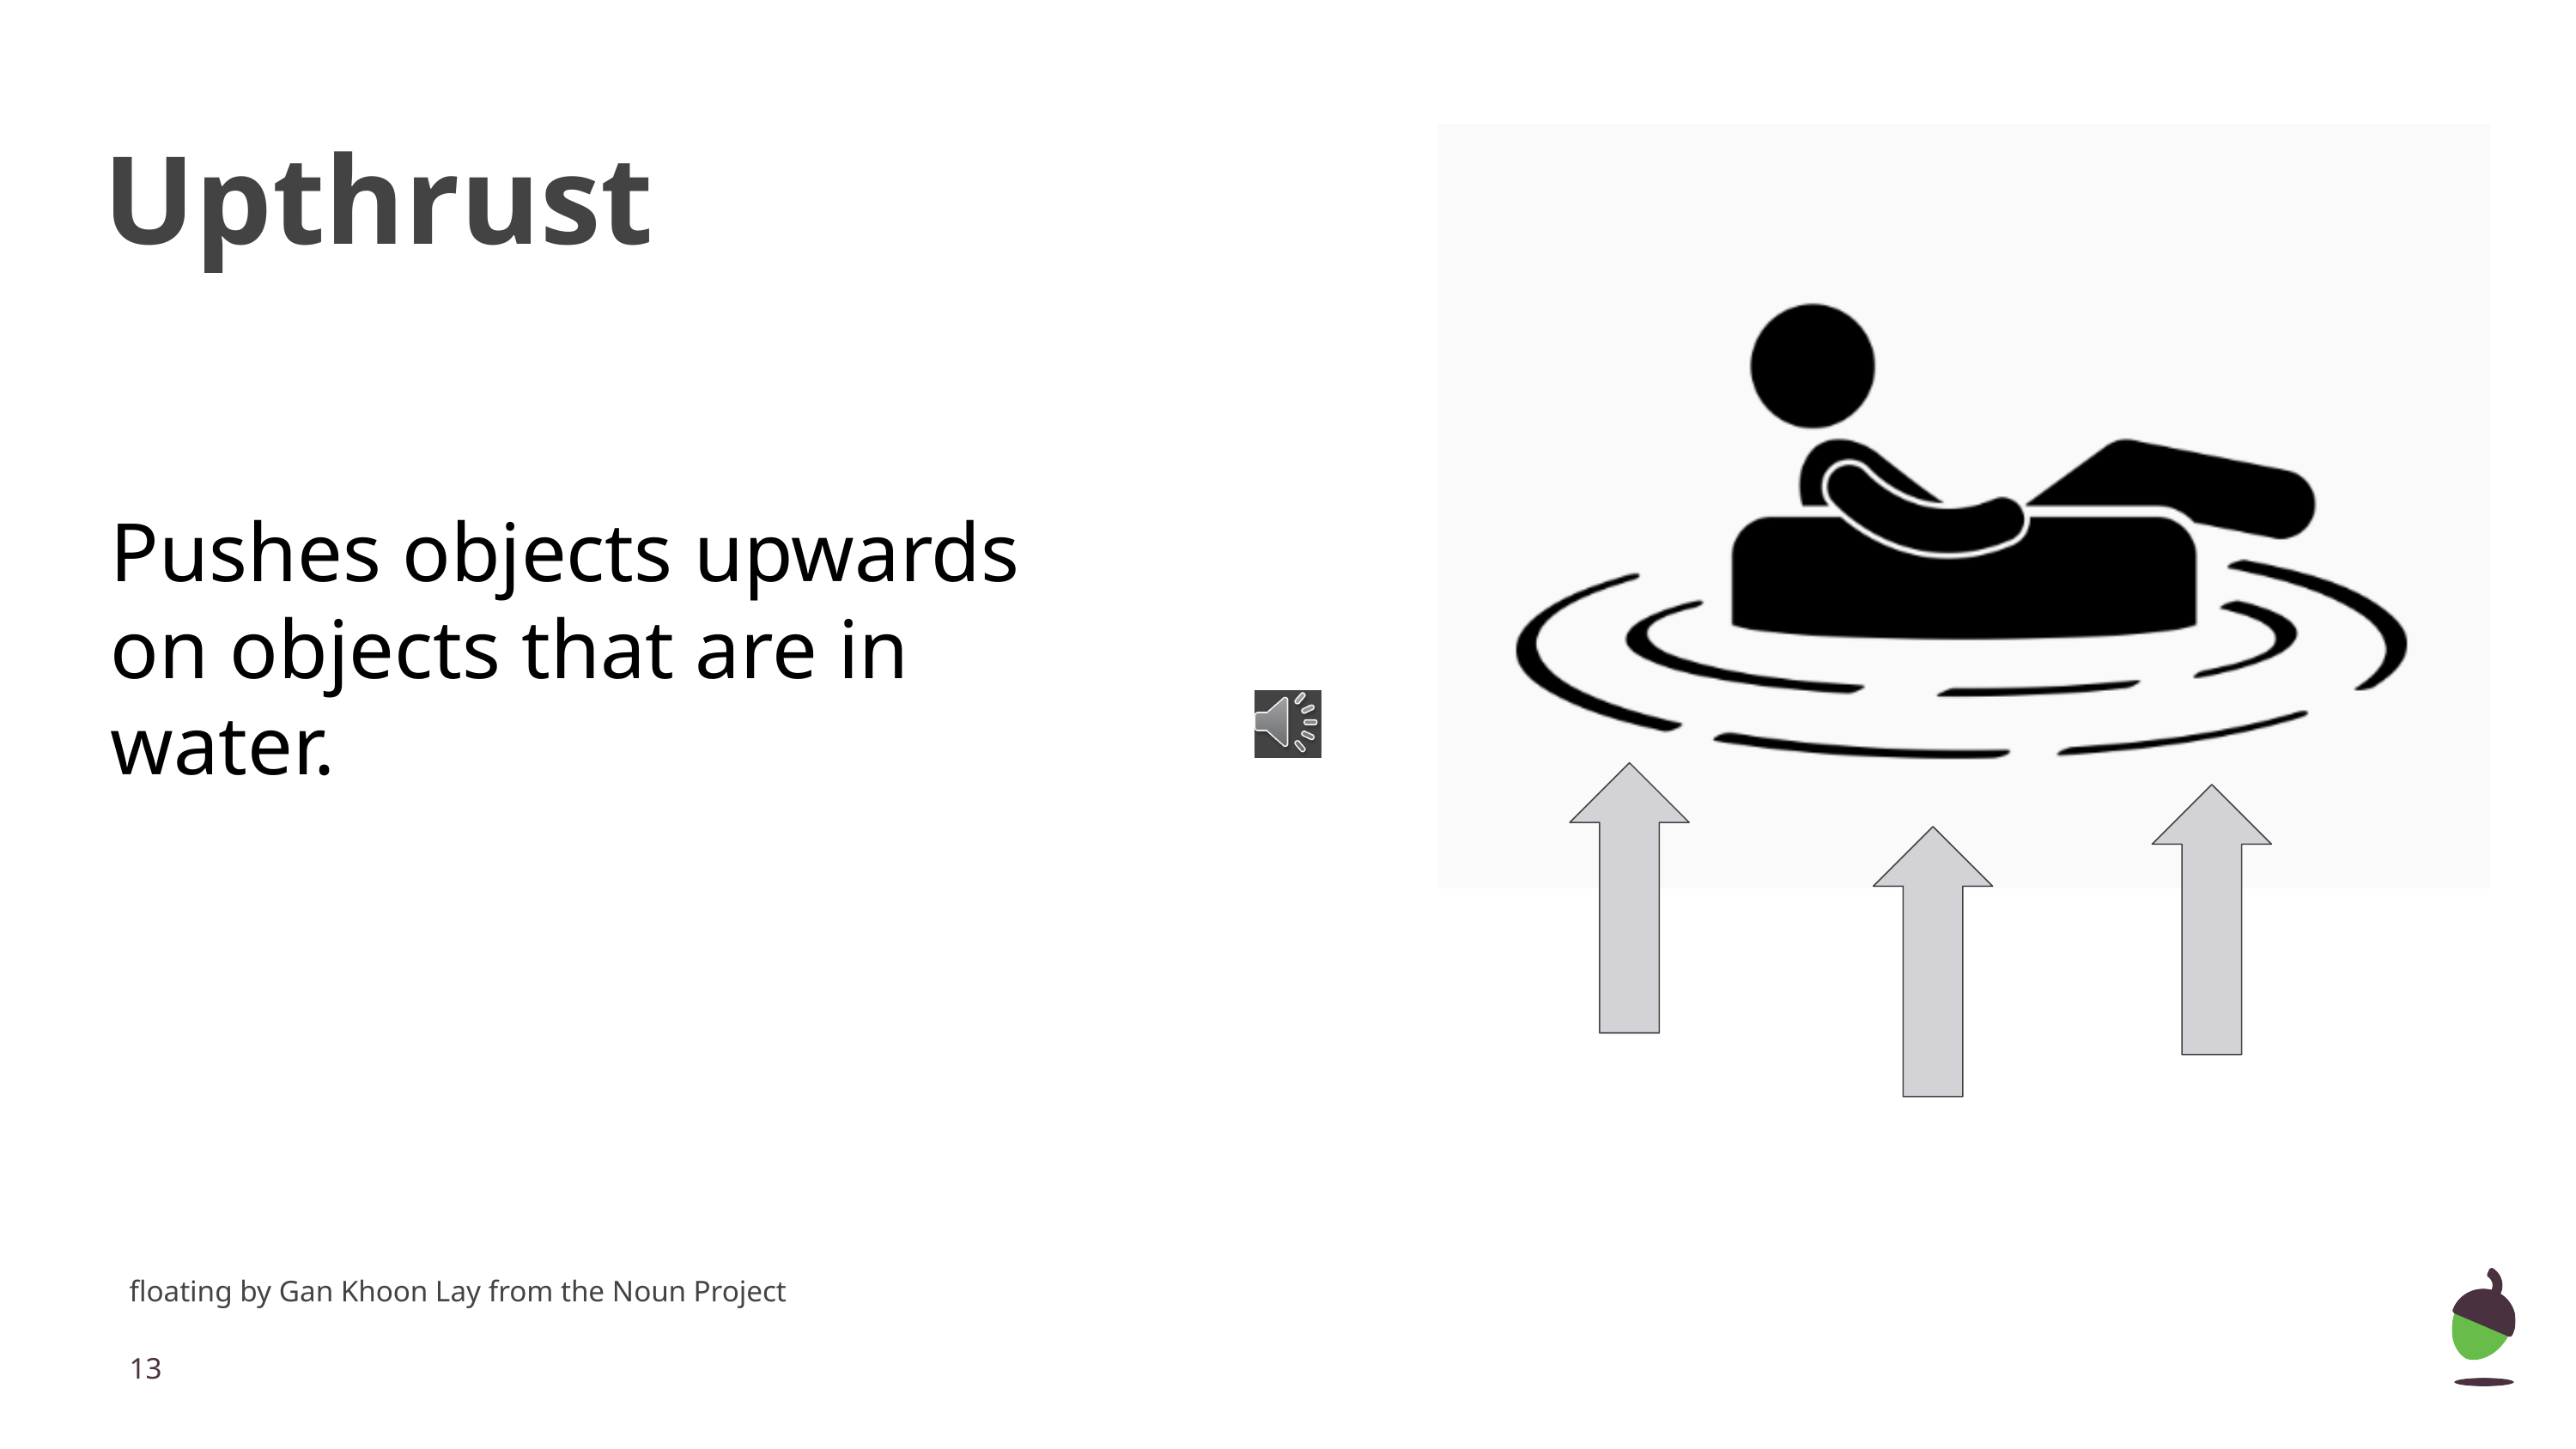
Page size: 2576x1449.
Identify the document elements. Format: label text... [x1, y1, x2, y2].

picture [1438, 124, 2491, 889]
picture [1253, 689, 1323, 759]
text_box [1599, 895, 1660, 1034]
text_box floating by Gan Khoon Lay from the Noun Project [129, 1257, 1256, 1308]
text_box Pushes objects upwards on objects that are in water. [97, 488, 1149, 1435]
text_box [2182, 895, 2242, 1055]
text_box [1903, 895, 1963, 1097]
picture [2451, 1268, 2516, 1386]
list Upthrust [103, 78, 1612, 227]
